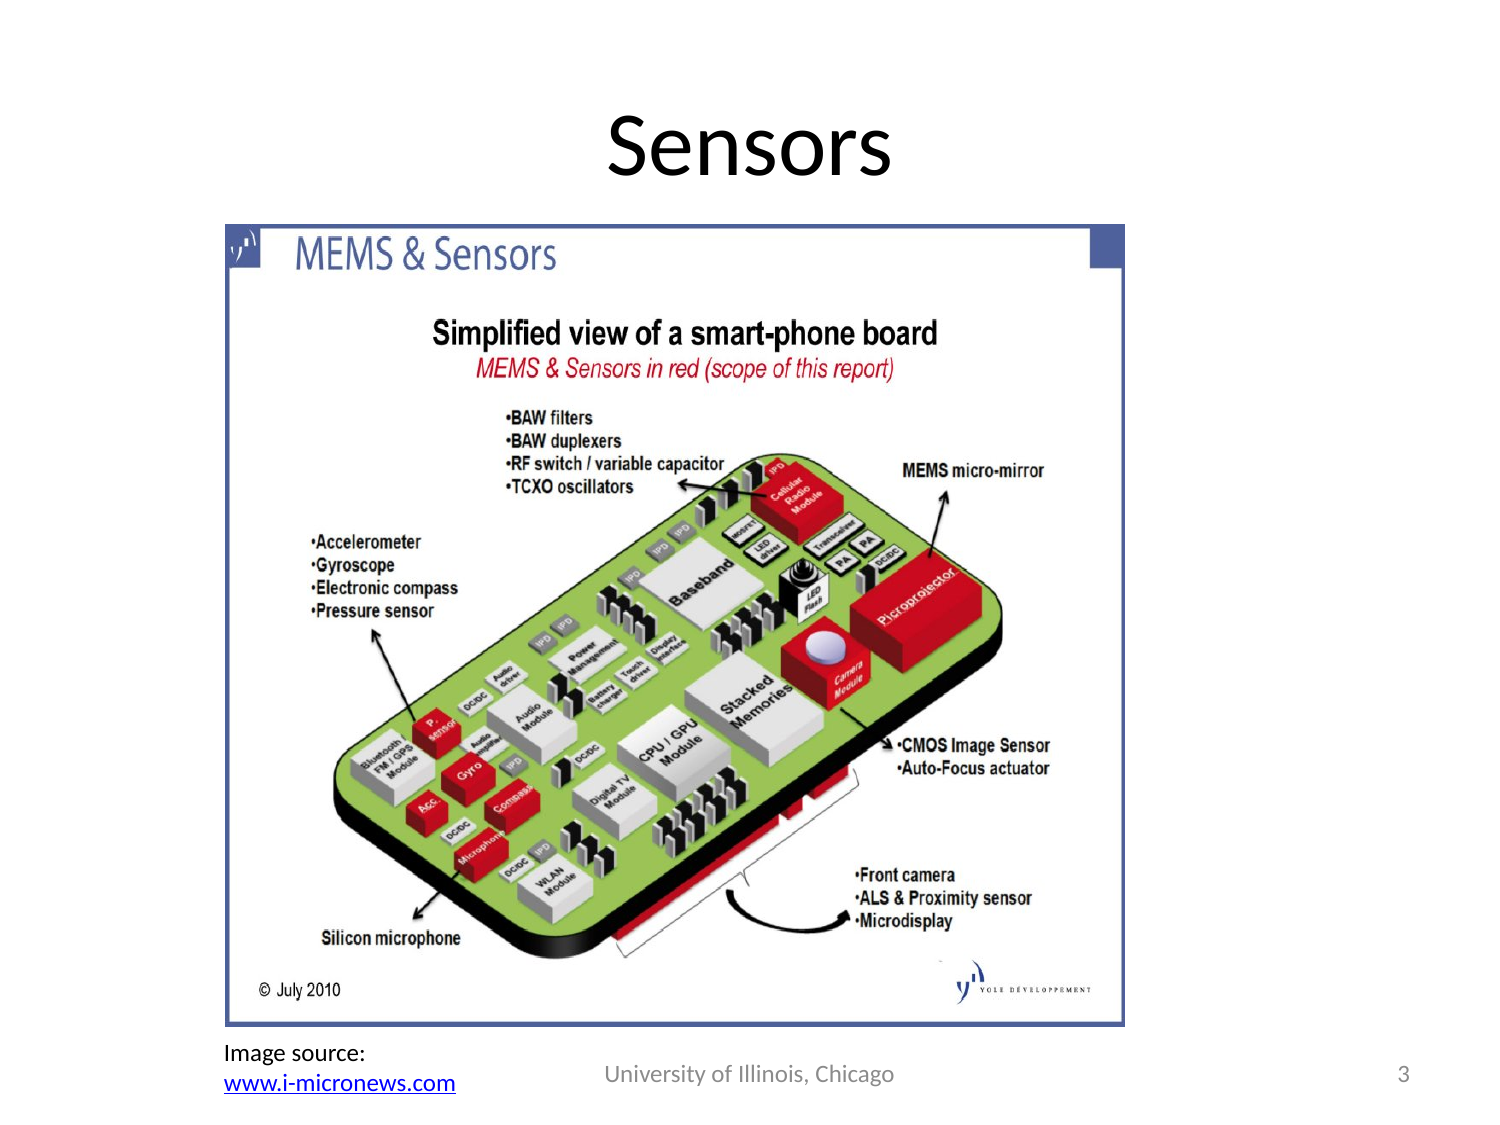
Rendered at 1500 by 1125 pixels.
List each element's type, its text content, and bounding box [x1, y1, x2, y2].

text_box Image source: www.i-micronews.com [209, 1028, 572, 1104]
slide_number 3 [1074, 1042, 1425, 1103]
footer University of Illinois, Chicago [572, 1042, 988, 1103]
title Sensors [75, 45, 1425, 233]
picture [224, 224, 1126, 1027]
